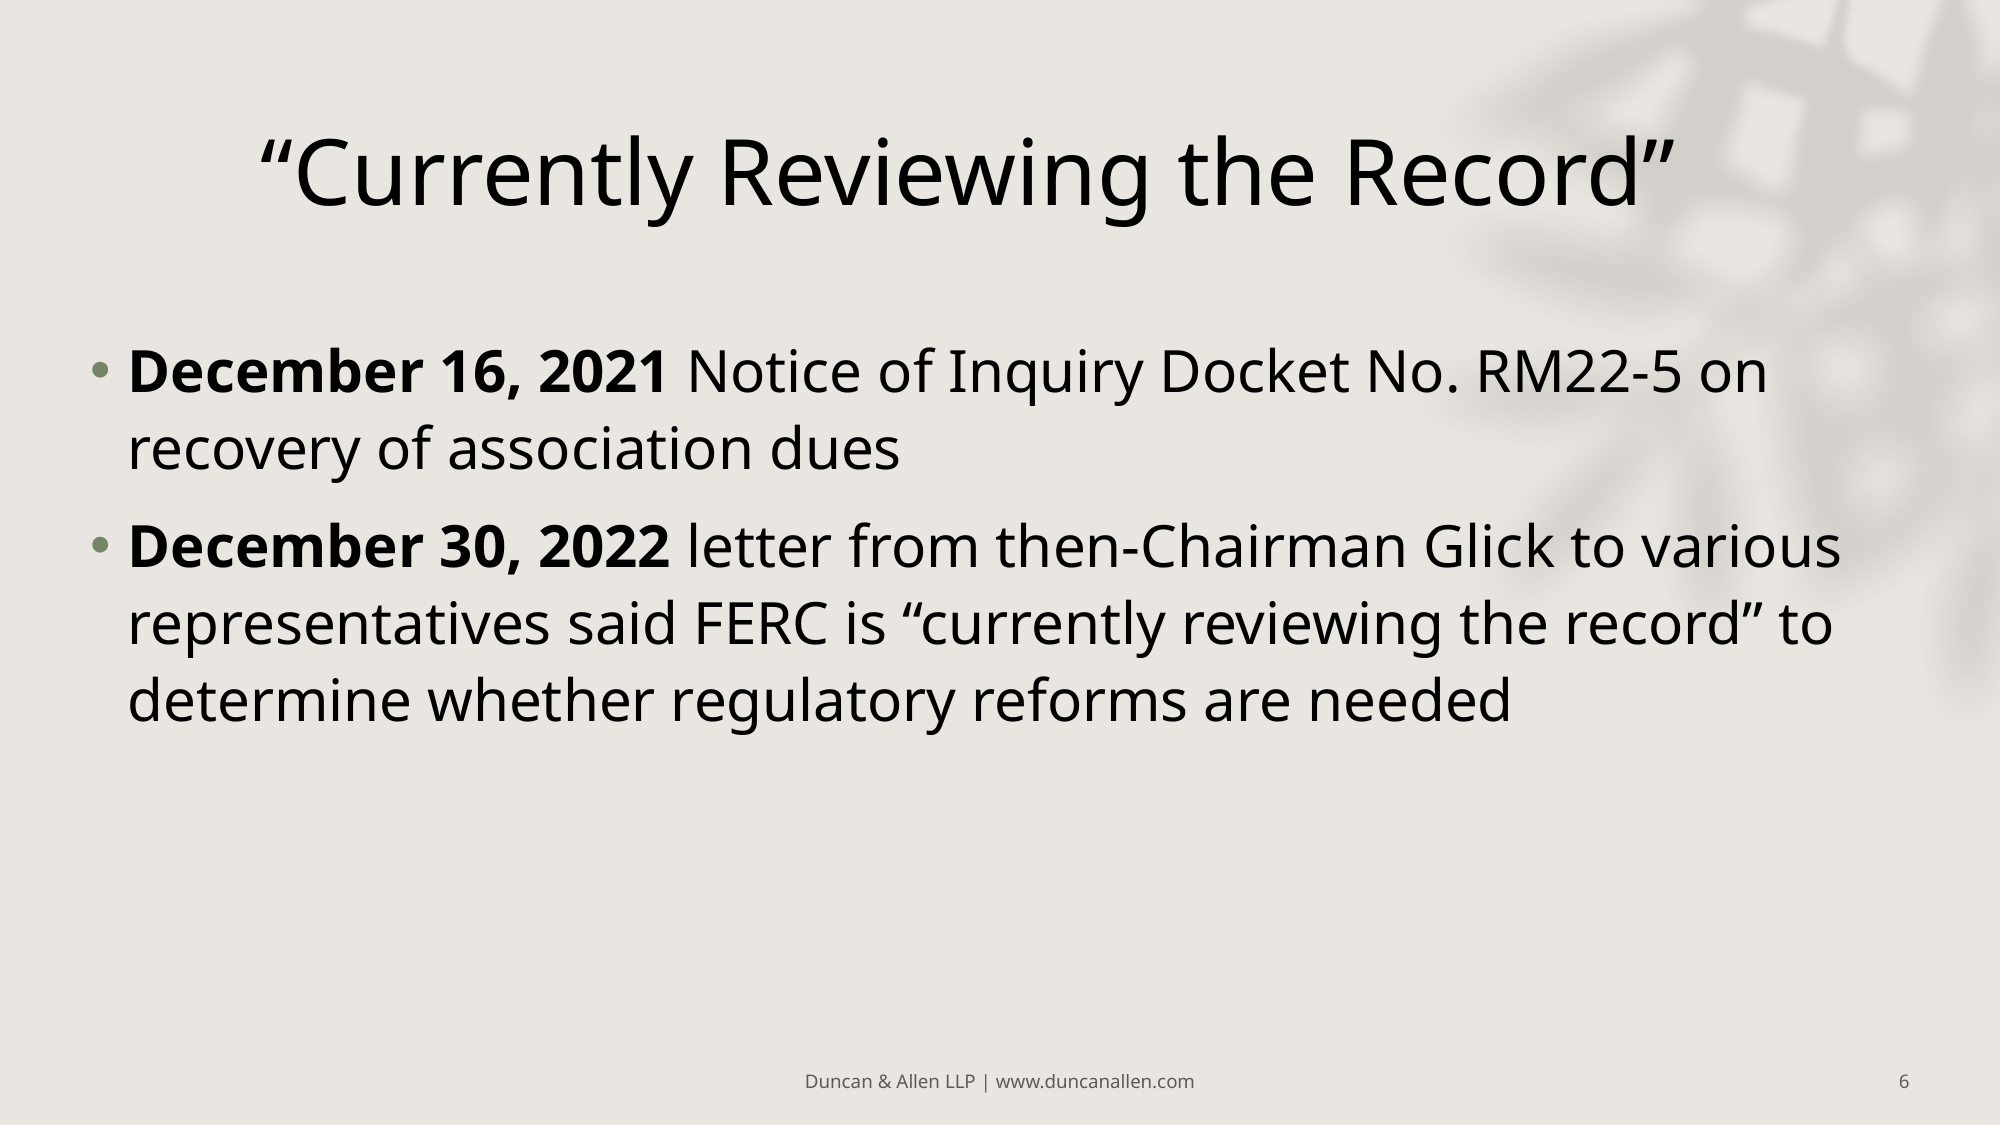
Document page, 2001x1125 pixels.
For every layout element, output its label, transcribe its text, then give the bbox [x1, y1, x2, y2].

footer Duncan & Allen LLP | www.duncanallen.com [662, 1052, 1338, 1113]
slide_number 6 [1474, 1052, 1925, 1113]
title “Currently Reviewing the Record” [75, 60, 1863, 278]
list December 16, 2021 Notice of Inquiry Docket No. RM22-5 on recovery of association dues December 30, 2022 letter from then-Chairman Glick to various representatives said FERC is “currently reviewing the record” to determine whether regulatory reforms are needed [75, 319, 1925, 1009]
